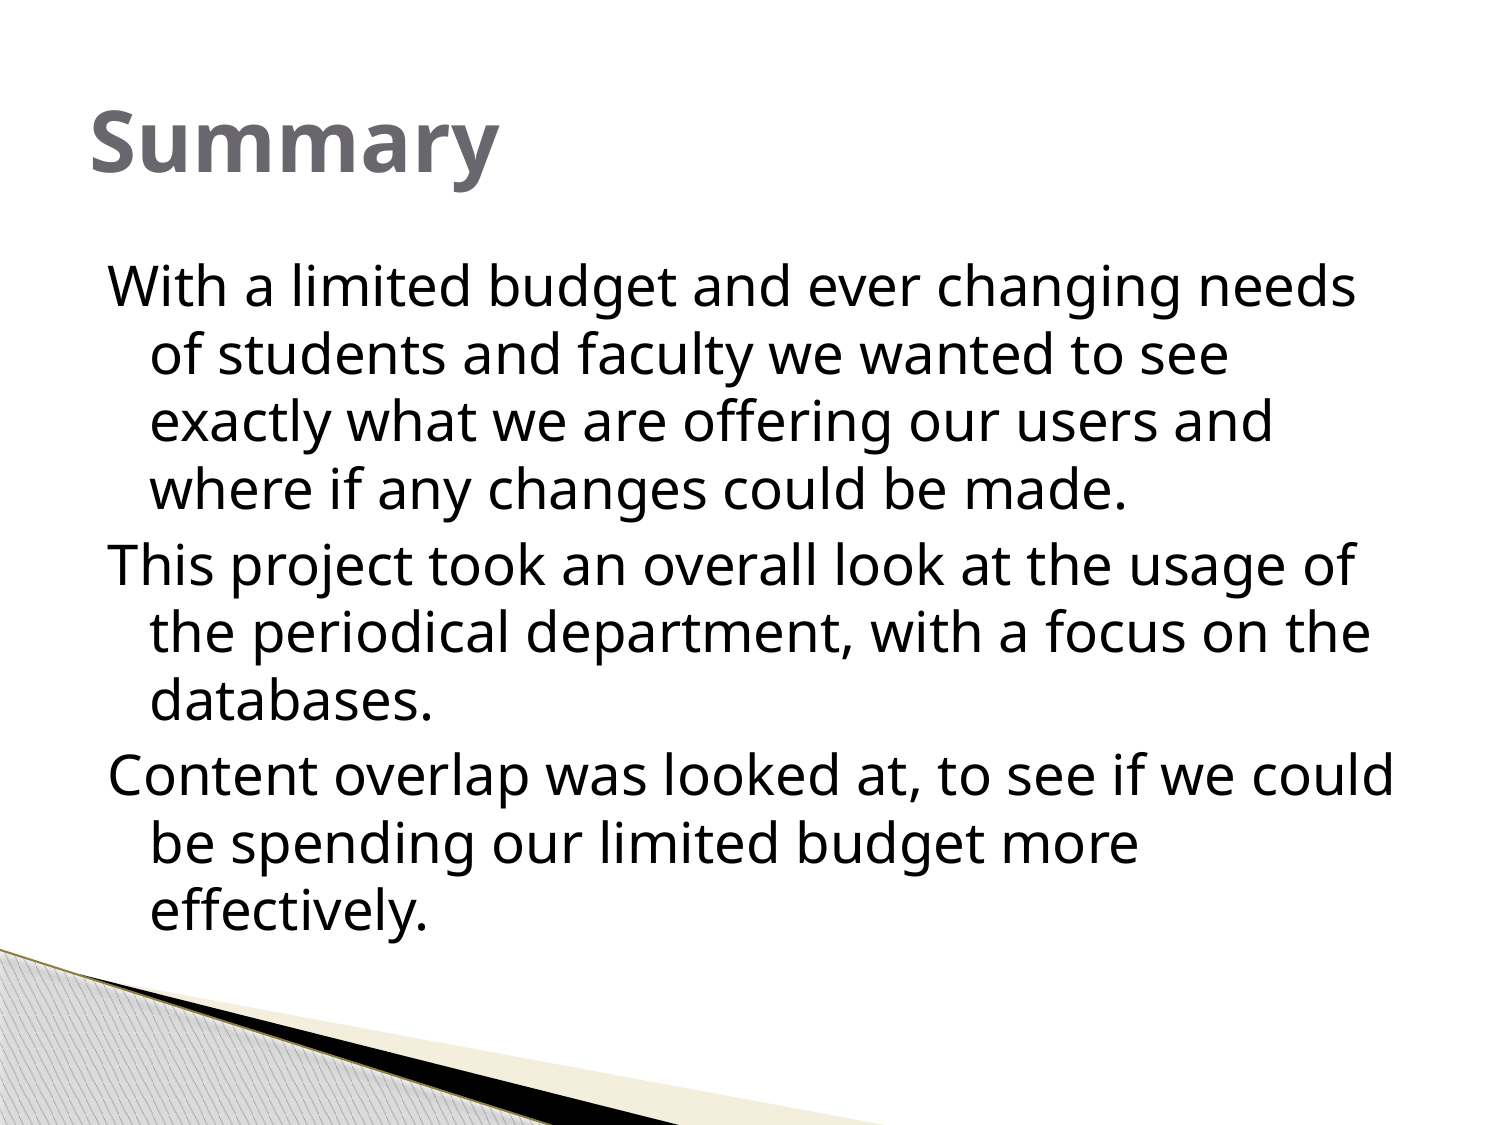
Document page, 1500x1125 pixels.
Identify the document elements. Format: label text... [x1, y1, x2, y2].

title Summary [75, 45, 1425, 233]
list With a limited budget and ever changing needs of students and faculty we wanted to see exactly what we are offering our users and where if any changes could be made. This project took an overall look at the usage of the periodical department, with a focus on the databases. Content overlap was looked at, to see if we could be spending our limited budget more effectively. [75, 243, 1425, 986]
